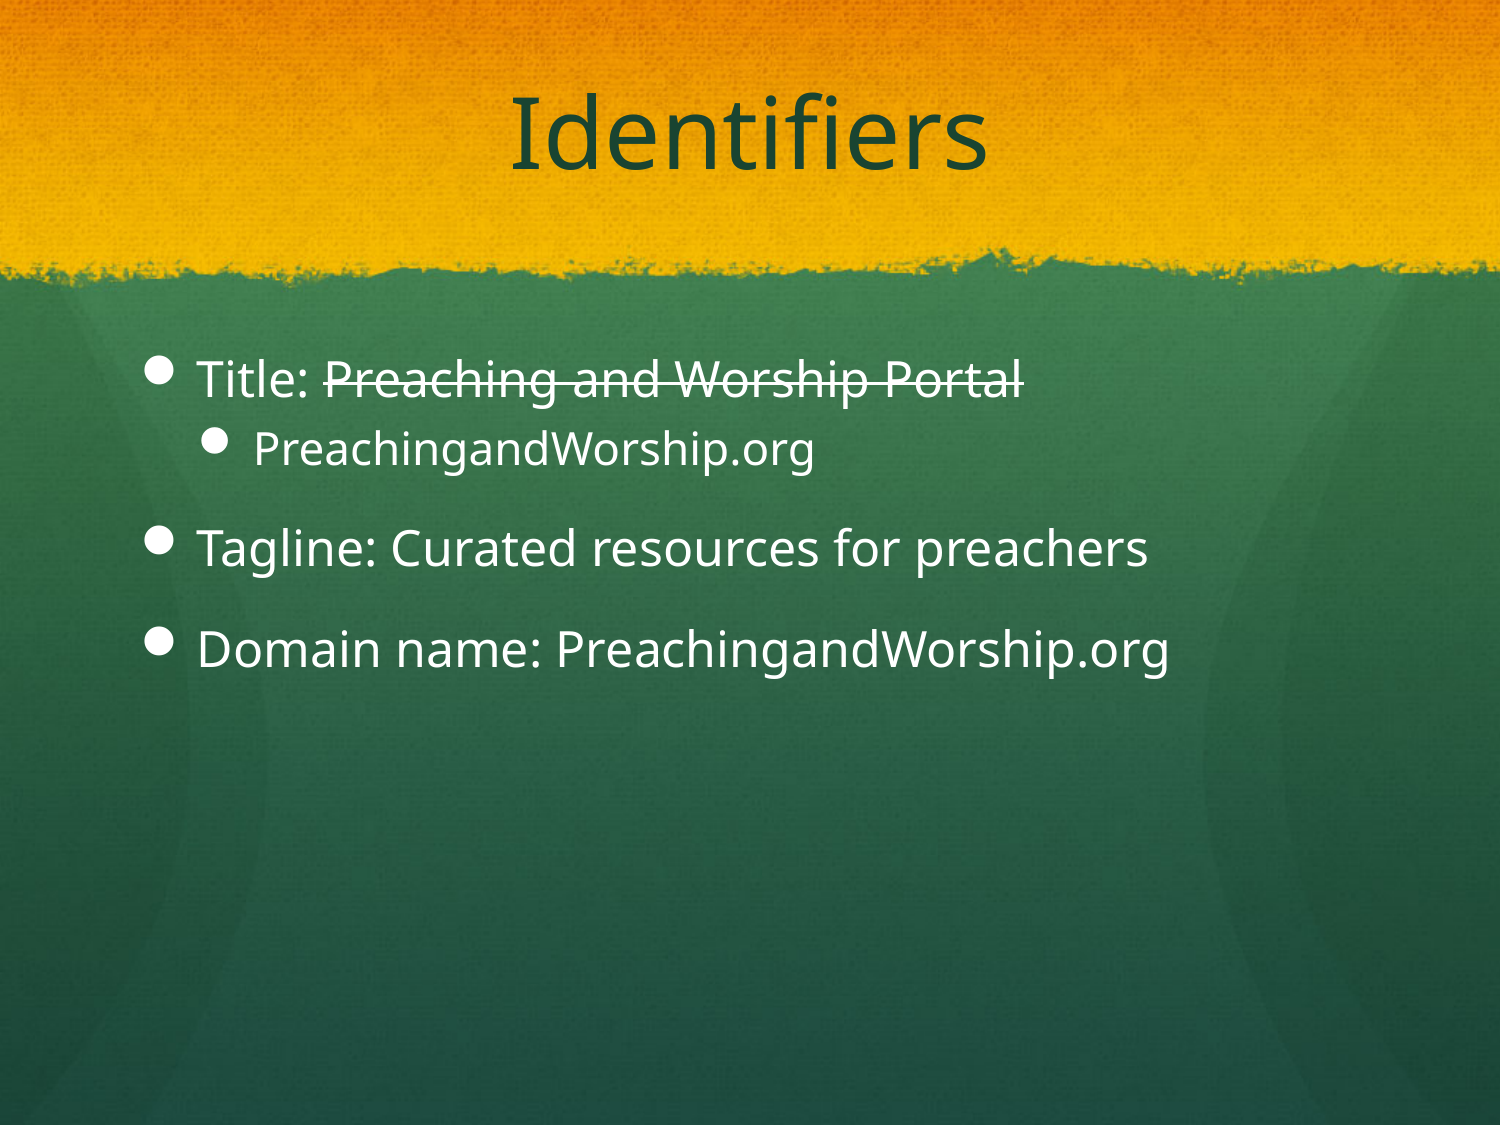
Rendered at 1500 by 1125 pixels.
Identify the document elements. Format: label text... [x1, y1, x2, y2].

title Identifiers [125, 12, 1375, 246]
list Title: Preaching and Worship Portal PreachingandWorship.org Tagline: Curated resources for preachers Domain name: PreachingandWorship.org [125, 339, 1375, 1026]
picture [0, 0, 1500, 1125]
